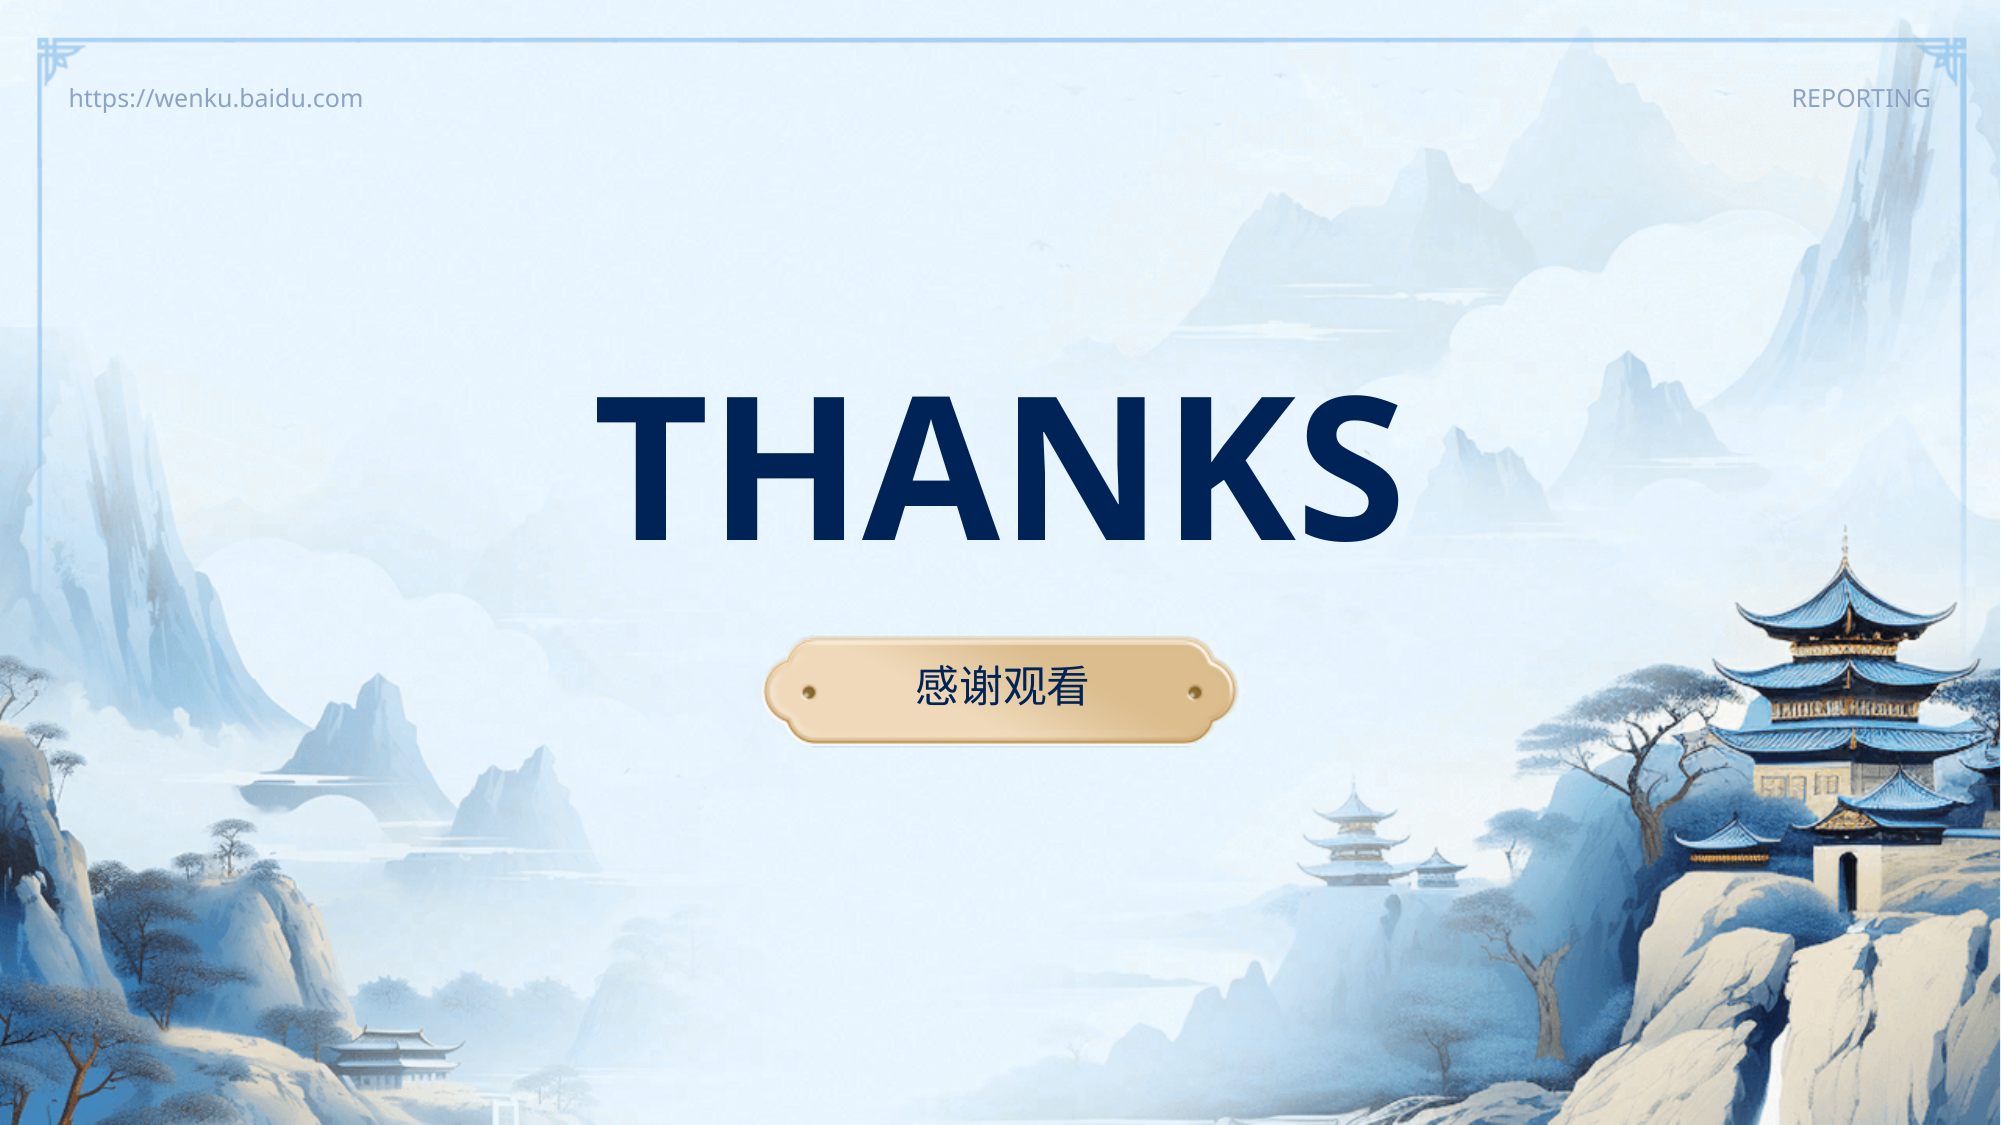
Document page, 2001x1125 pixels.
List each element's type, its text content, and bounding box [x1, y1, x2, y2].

text_box REPORTING [1536, 76, 1942, 161]
picture [0, 0, 2001, 1125]
text_box https://wenku.baidu.com [57, 76, 960, 146]
text_box THANKS [426, 349, 1574, 585]
